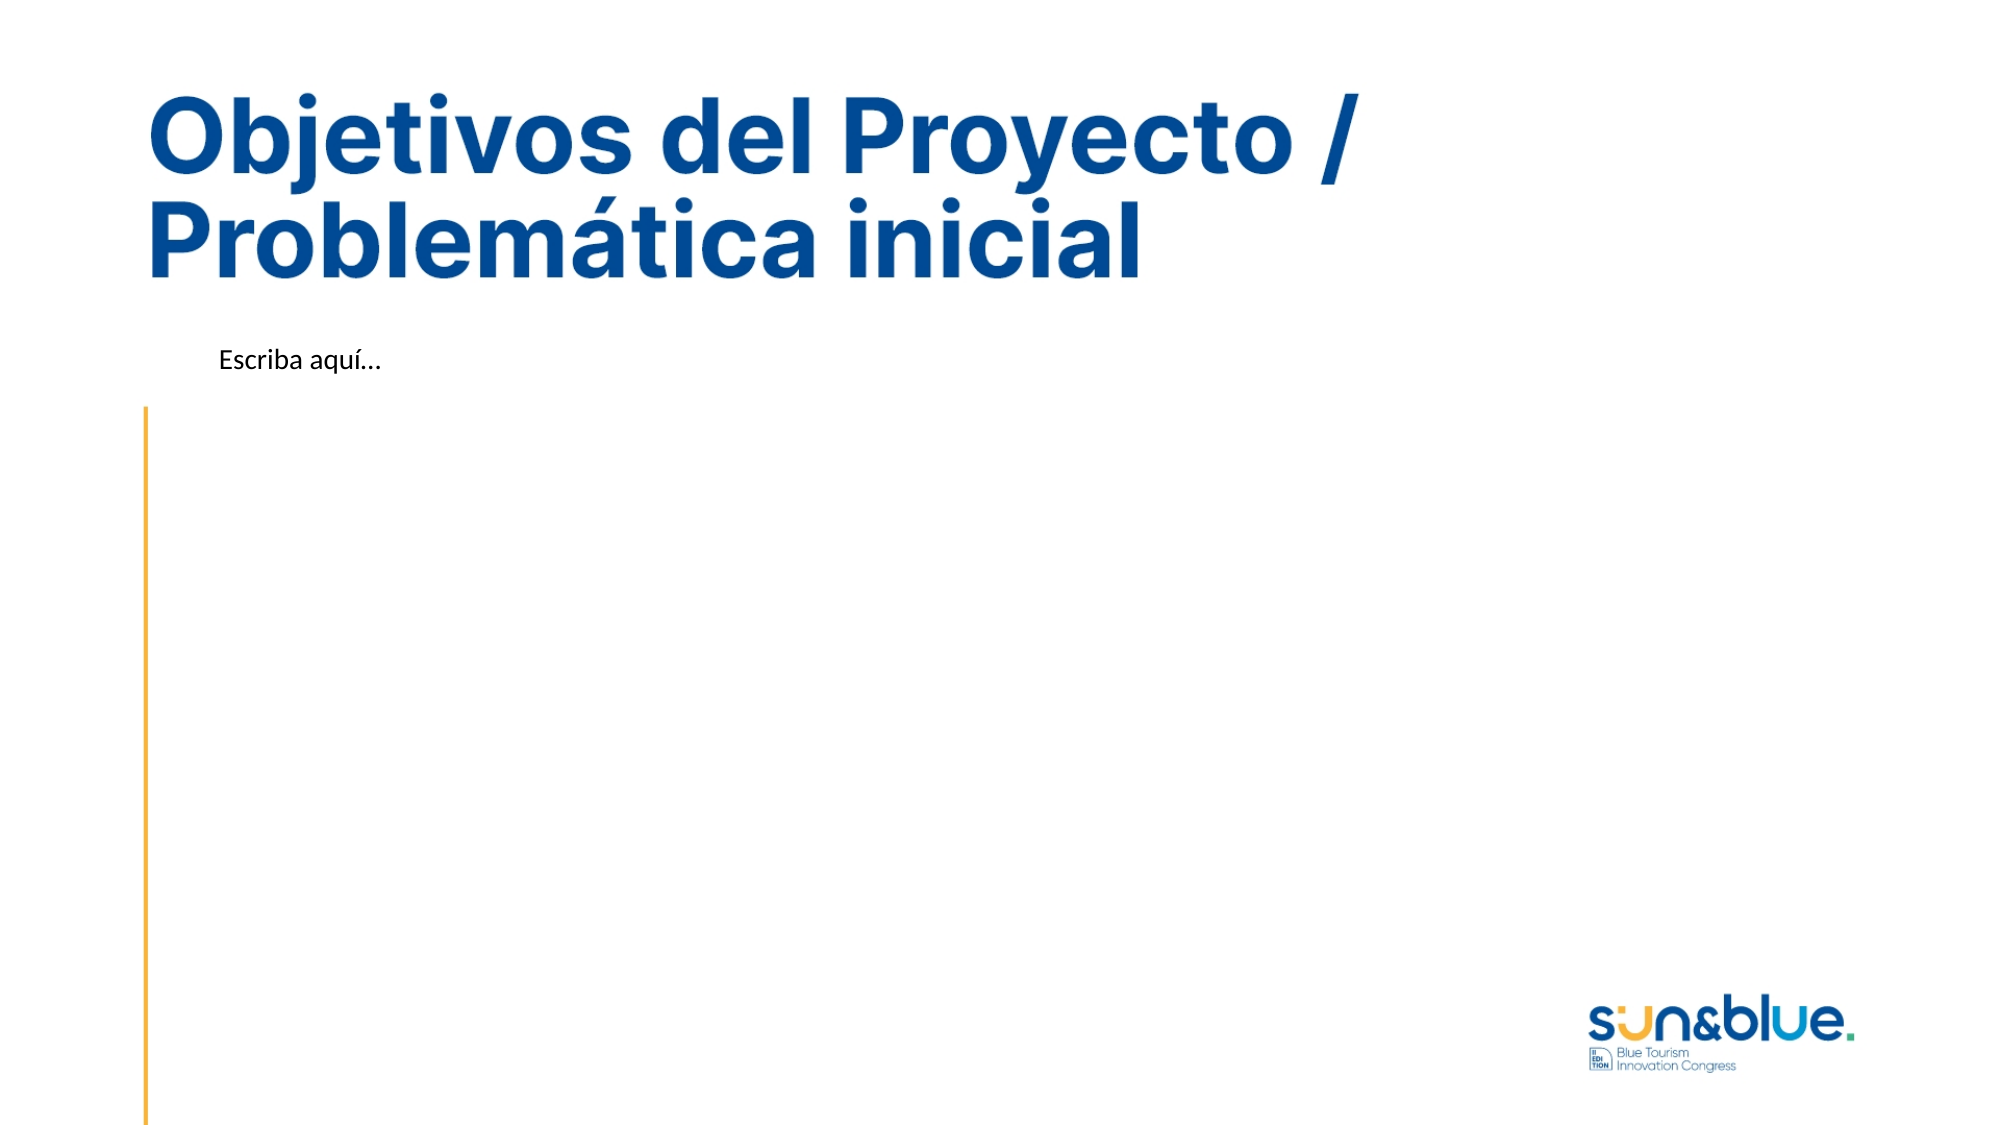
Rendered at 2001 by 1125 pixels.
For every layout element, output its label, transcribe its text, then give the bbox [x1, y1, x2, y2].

text_box Escriba aquí… [204, 332, 1664, 383]
picture [0, 0, 2000, 1125]
